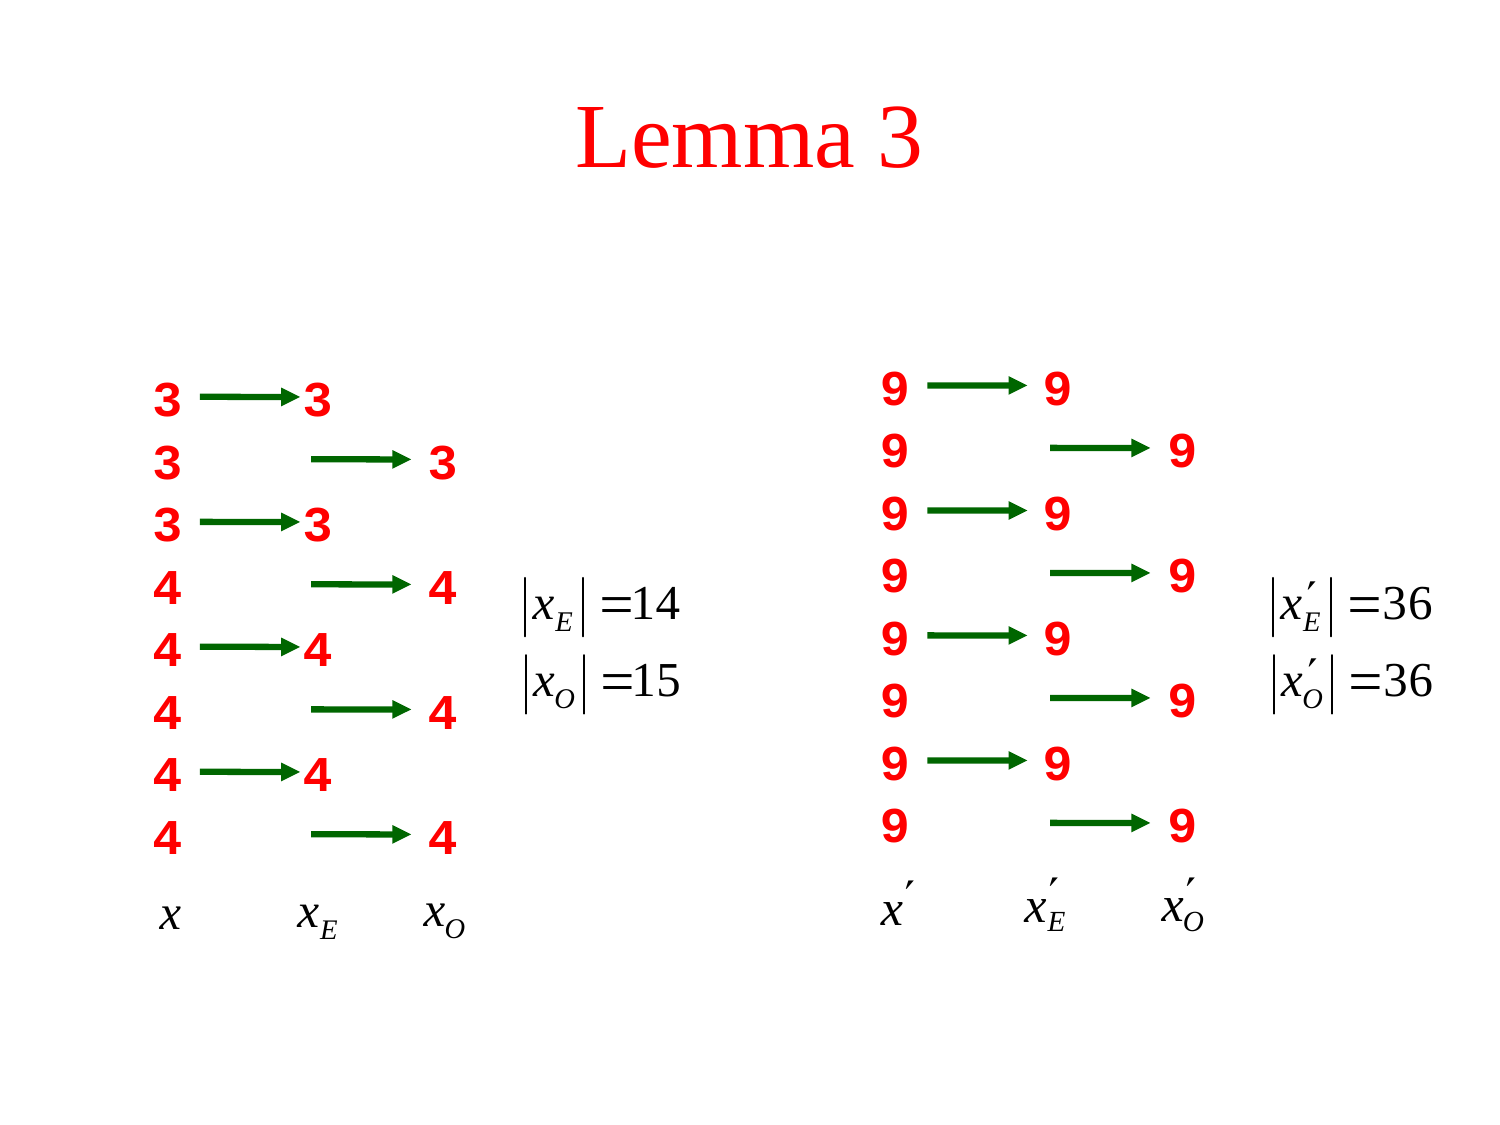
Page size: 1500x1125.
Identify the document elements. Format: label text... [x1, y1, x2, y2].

title Lemma 3 [112, 37, 1388, 225]
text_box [1152, 410, 1213, 938]
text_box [1092, 447, 1147, 824]
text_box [1263, 566, 1440, 644]
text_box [1024, 347, 1088, 938]
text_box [929, 385, 1019, 761]
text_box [515, 566, 688, 644]
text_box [1264, 643, 1440, 726]
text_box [412, 421, 476, 952]
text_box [137, 359, 198, 943]
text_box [864, 347, 926, 936]
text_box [516, 643, 688, 726]
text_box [287, 359, 412, 948]
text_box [201, 396, 282, 772]
